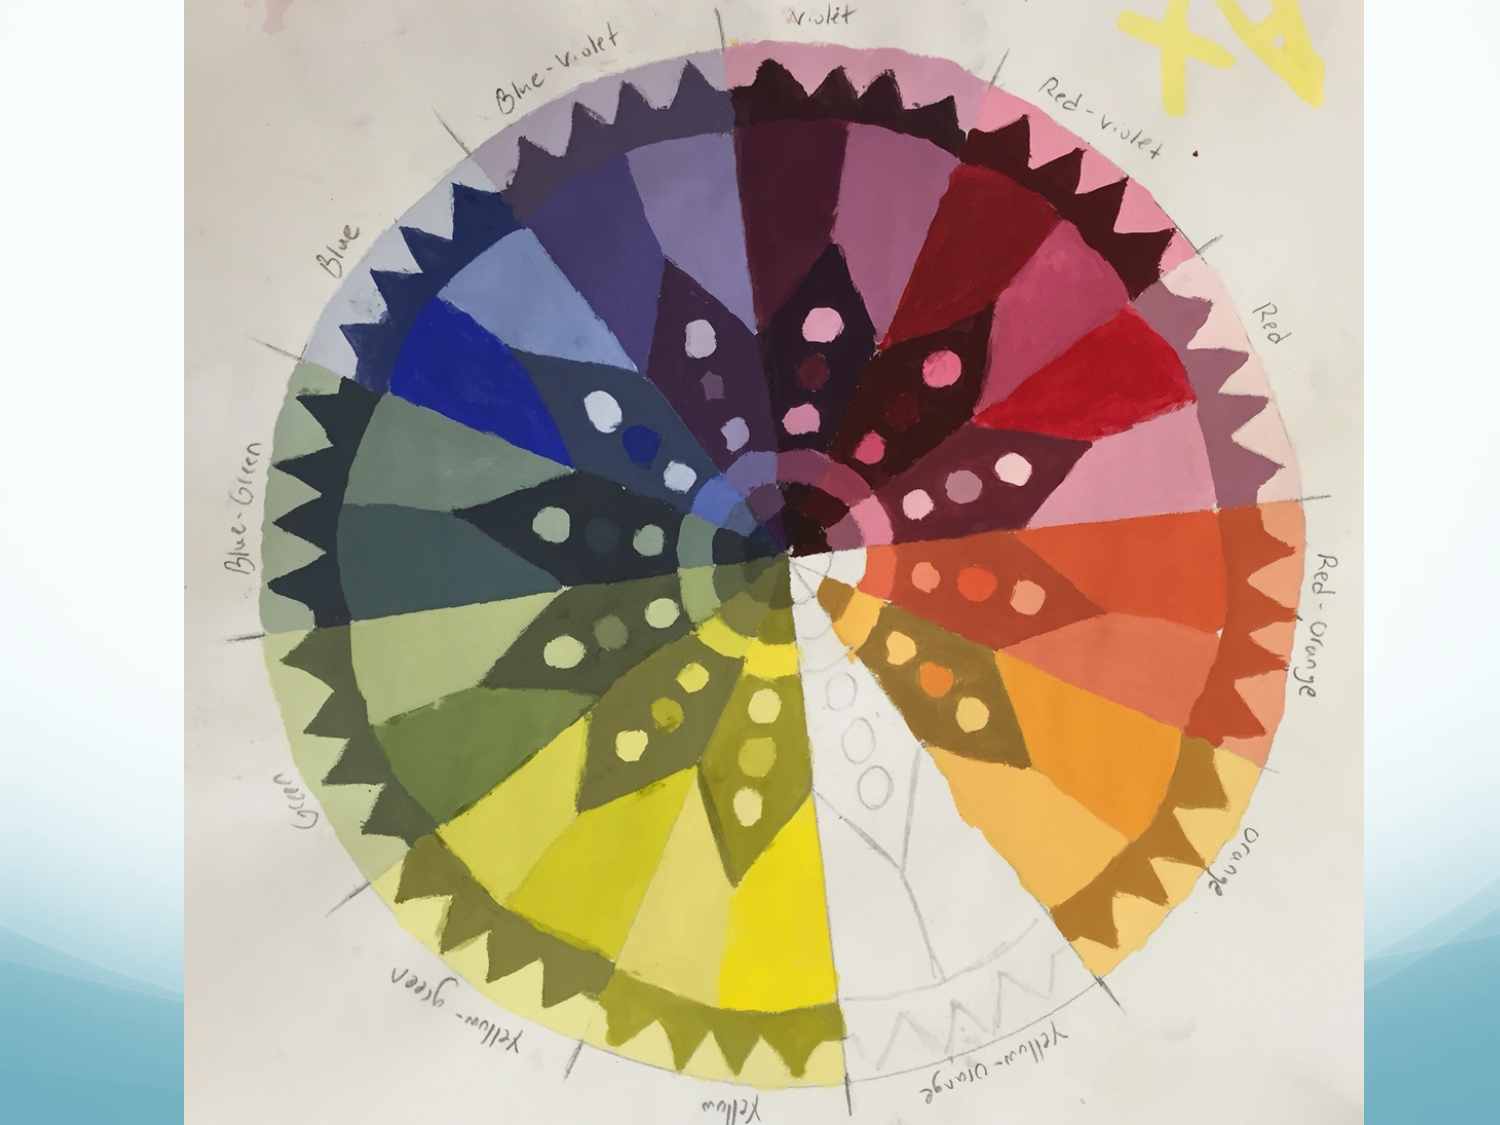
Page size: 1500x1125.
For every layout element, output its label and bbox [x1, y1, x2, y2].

picture [183, 0, 1365, 1125]
